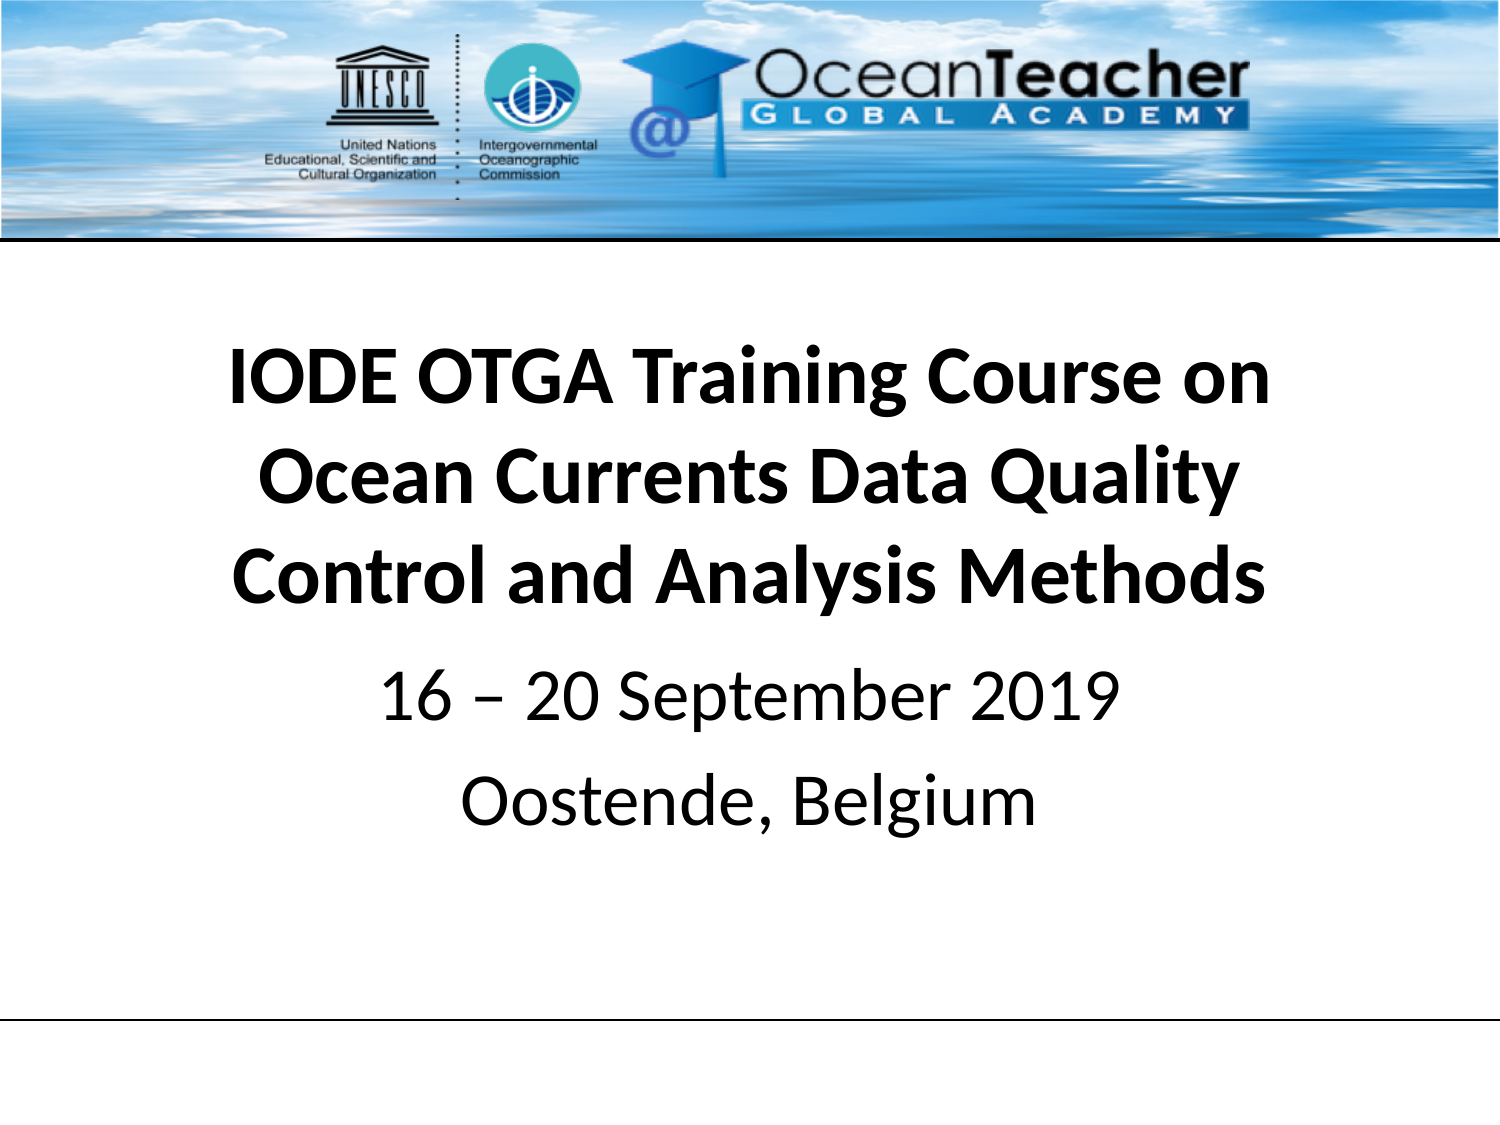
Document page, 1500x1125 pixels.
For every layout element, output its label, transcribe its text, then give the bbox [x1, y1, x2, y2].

picture [0, 0, 1500, 238]
title IODE OTGA Training Course on Ocean Currents Data Quality Control and Analysis Methods [112, 349, 1388, 591]
subtitle 16 – 20 September 2019 Oostende, Belgium [112, 637, 1388, 925]
